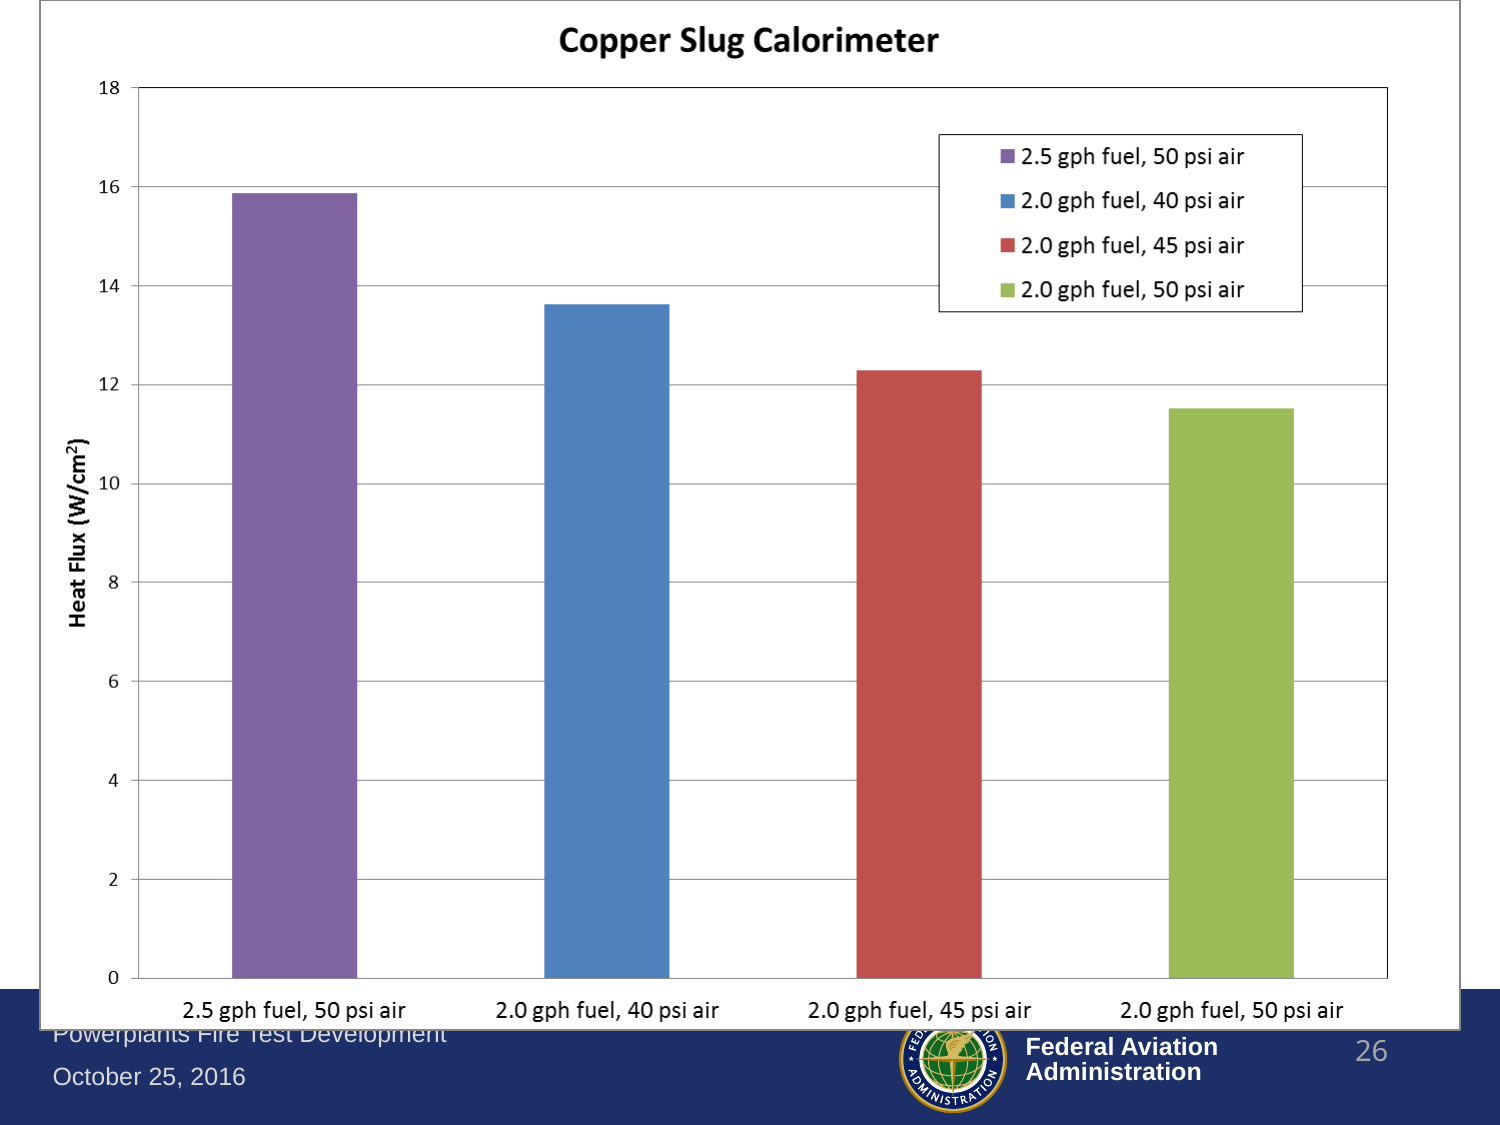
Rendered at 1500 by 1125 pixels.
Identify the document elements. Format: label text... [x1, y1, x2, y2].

picture [39, 0, 1461, 1032]
slide_number 26 [1218, 1040, 1404, 1100]
